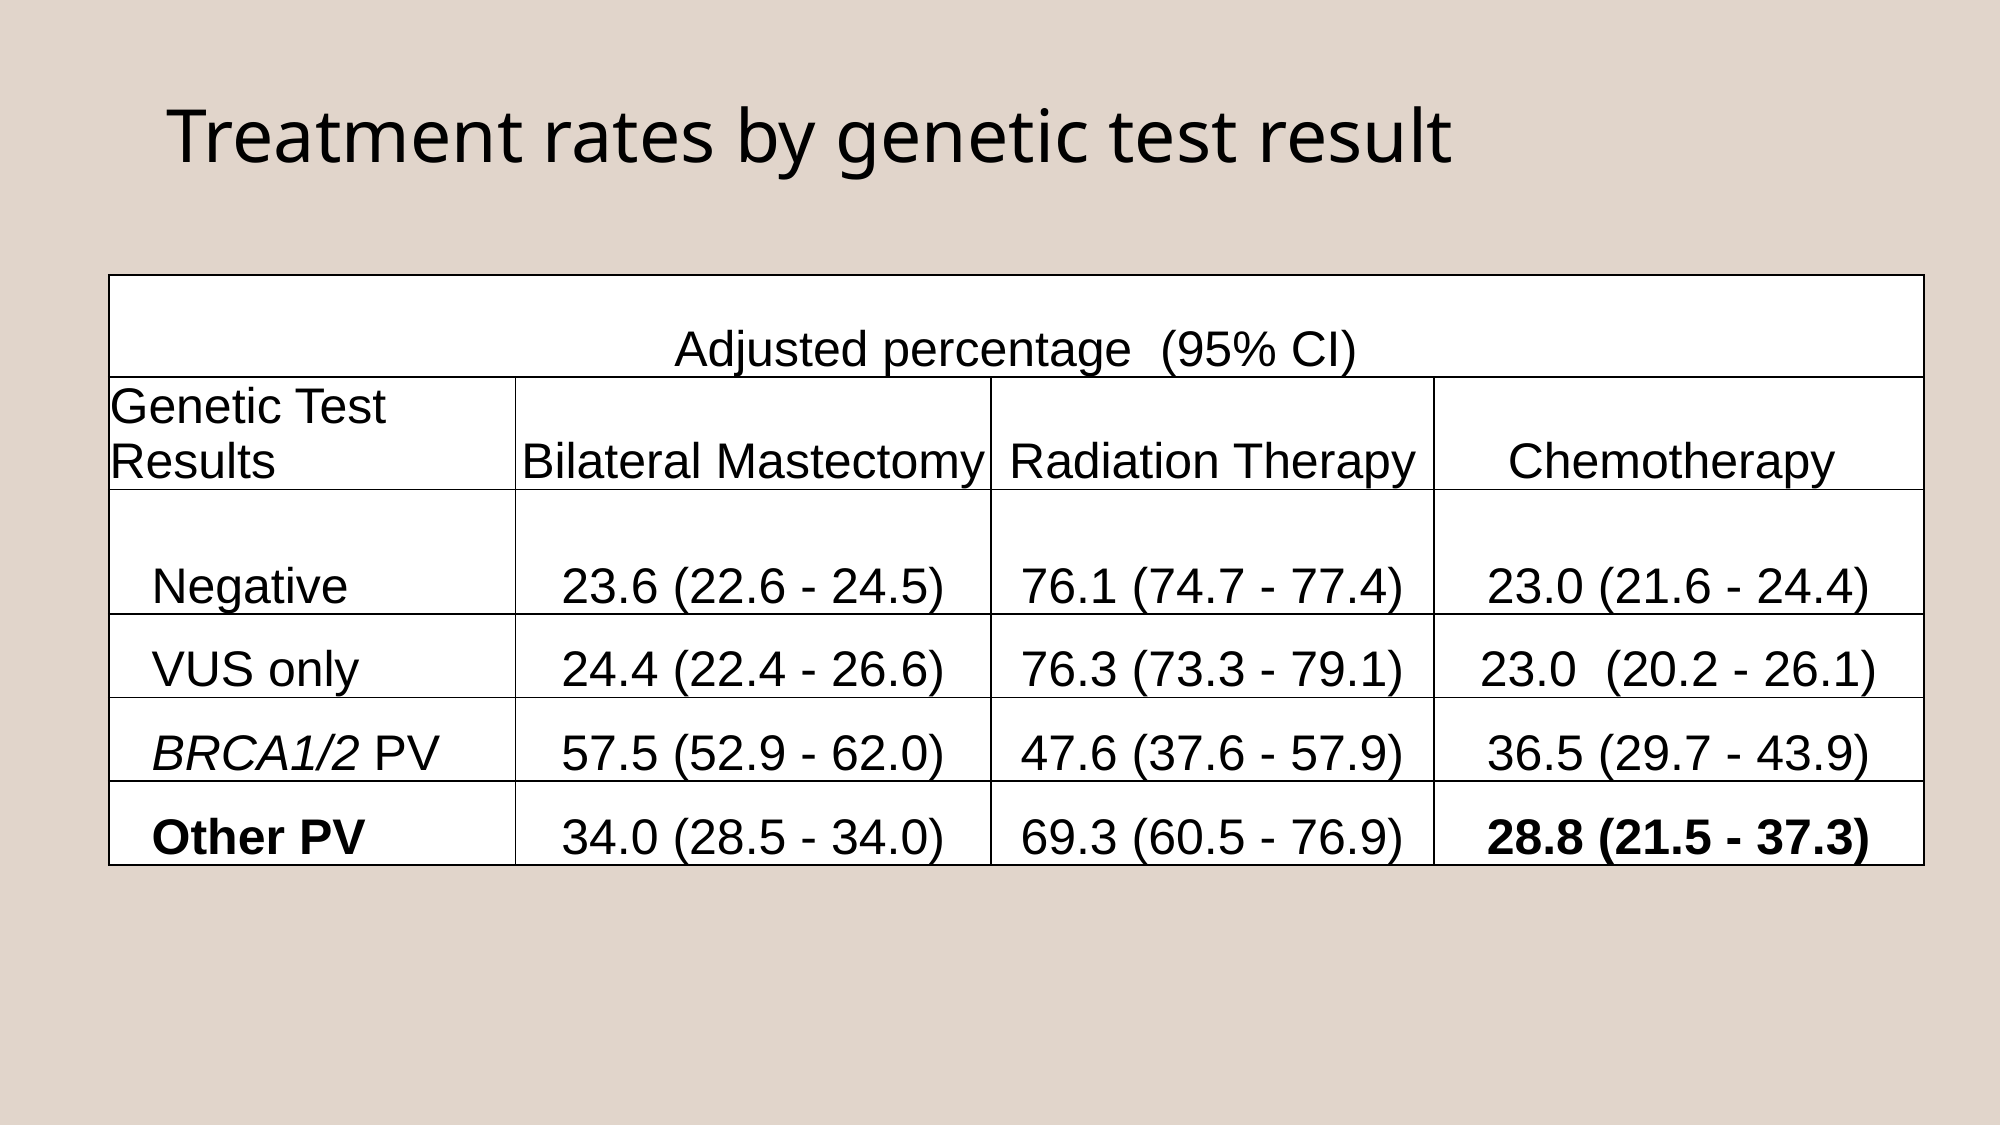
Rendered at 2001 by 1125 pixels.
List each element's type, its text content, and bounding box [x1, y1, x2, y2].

table_cell Negative [110, 490, 515, 613]
table_cell 76.3 (73.3 - 79.1) [992, 615, 1433, 697]
table_cell 47.6 (37.6 - 57.9) [992, 698, 1433, 780]
table_cell 23.0 (21.6 - 24.4) [1435, 490, 1923, 613]
table_cell 57.5 (52.9 - 62.0) [516, 698, 990, 780]
table_cell VUS only [110, 615, 515, 697]
table_cell Other PV [110, 782, 515, 864]
table_cell 23.6 (22.6 - 24.5) [516, 490, 990, 613]
table_cell 34.0 (28.5 - 34.0) [516, 782, 990, 864]
table_cell 23.0 (20.2 - 26.1) [1435, 615, 1923, 697]
title Treatment rates by genetic test result [151, 91, 1877, 187]
table_cell 36.5 (29.7 - 43.9) [1435, 698, 1923, 780]
table_cell 69.3 (60.5 - 76.9) [992, 782, 1433, 864]
table_cell Radiation Therapy [992, 378, 1433, 489]
table_header Adjusted percentage (95% CI) [110, 276, 1923, 376]
table_cell Genetic Test Results [110, 378, 515, 489]
table_cell 24.4 (22.4 - 26.6) [516, 615, 990, 697]
table_cell Bilateral Mastectomy [516, 378, 990, 489]
table_cell Chemotherapy [1435, 378, 1923, 489]
table_cell 28.8 (21.5 - 37.3) [1435, 782, 1923, 864]
table_cell BRCA1/2 PV [110, 698, 515, 780]
table_cell 76.1 (74.7 - 77.4) [992, 490, 1433, 613]
